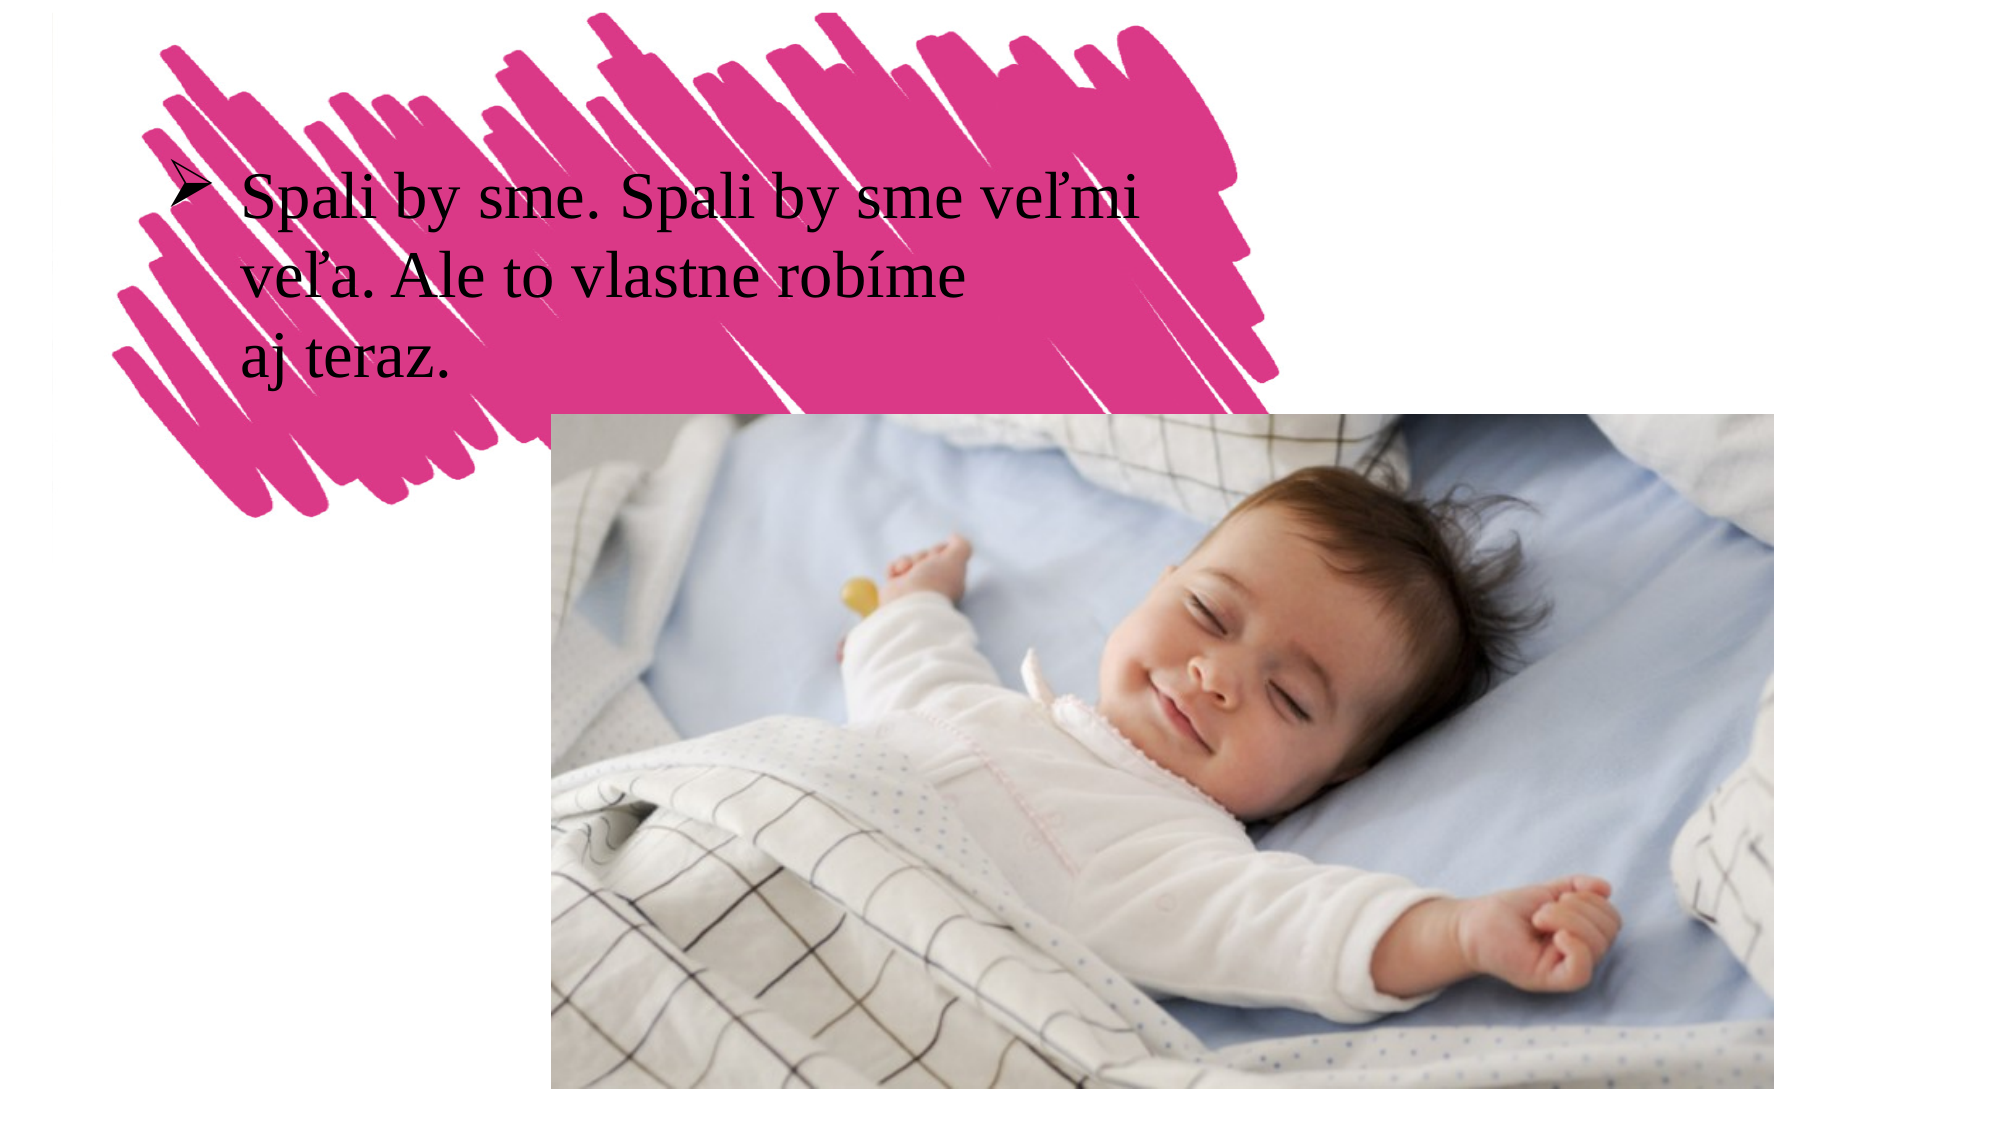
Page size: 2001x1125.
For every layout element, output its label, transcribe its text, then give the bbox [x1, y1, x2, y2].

picture [53, 0, 1774, 1090]
text_box Spali by sme. Spali by sme veľmi veľa. Ale to vlastne robíme aj teraz. [943, 143, 1163, 399]
text_box Spali by sme. Spali by sme veľmi veľa. Ale to vlastne robíme aj teraz. [150, 143, 393, 399]
